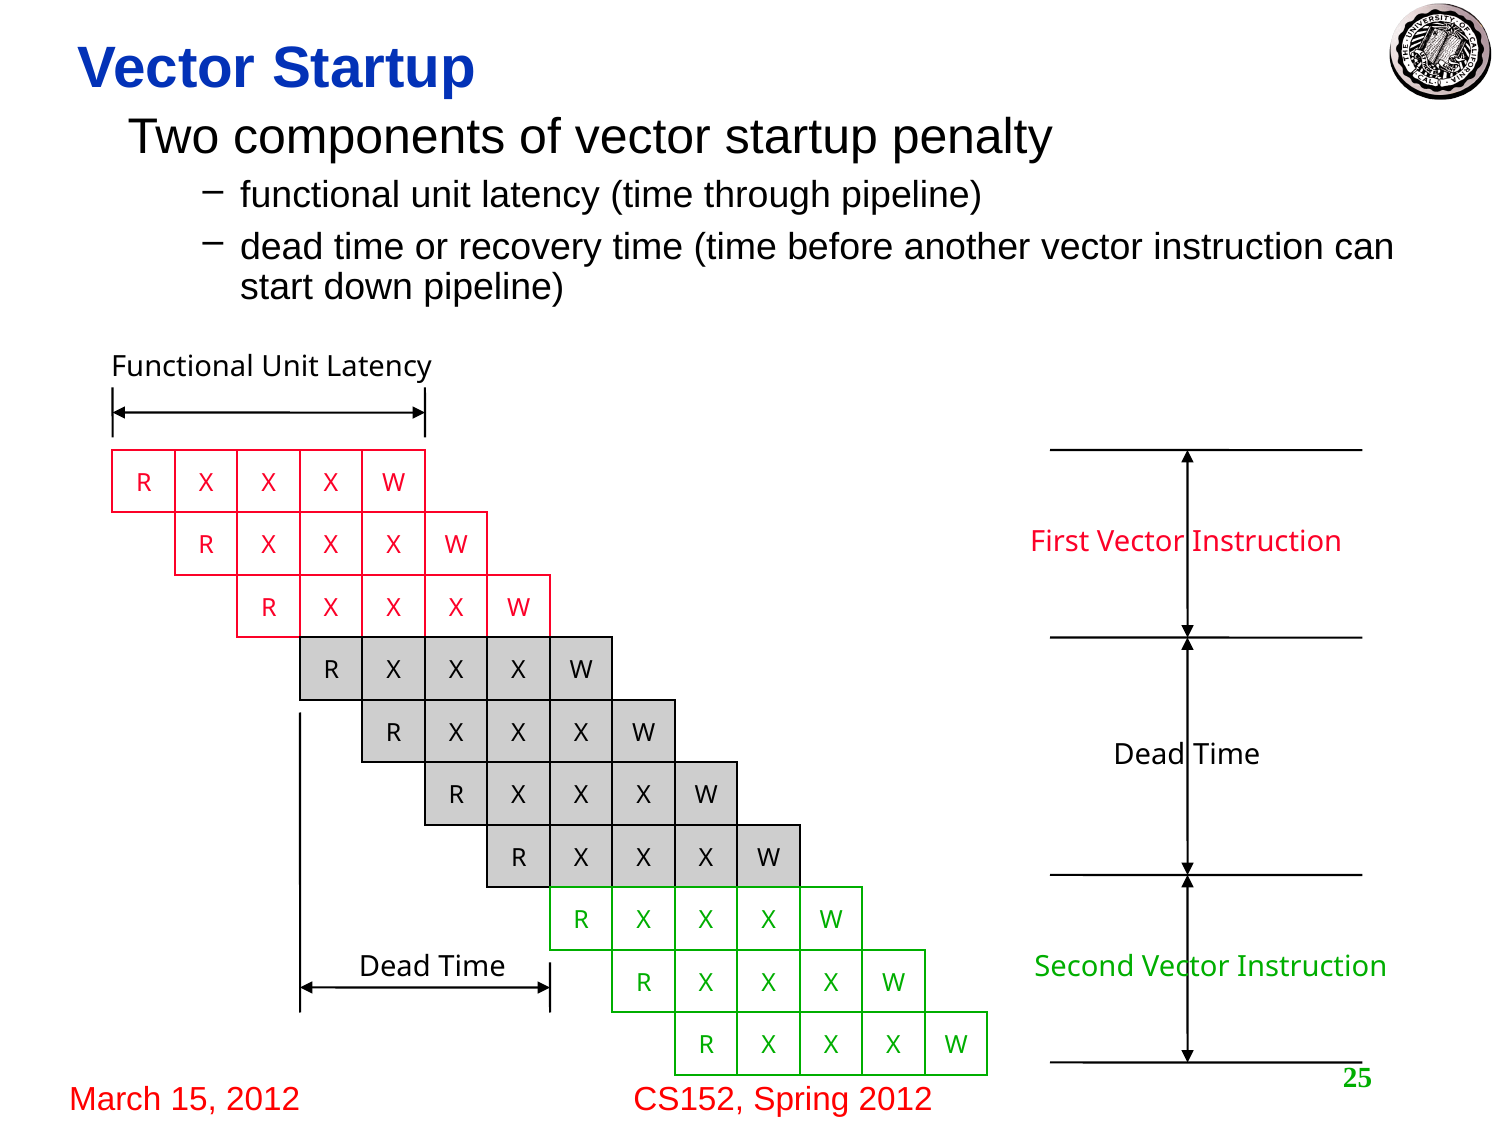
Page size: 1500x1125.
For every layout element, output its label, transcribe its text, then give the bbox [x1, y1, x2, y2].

text_box [1181, 450, 1194, 515]
list Two components of vector startup penalty functional unit latency (time through pipeline) dead time or recovery time (time before another vector instruction can start down pipeline) [112, 0, 1413, 536]
text_box [1181, 637, 1194, 727]
picture [1413, 0, 1500, 103]
text_box [300, 981, 343, 994]
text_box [237, 574, 551, 638]
text_box Functional Unit Latency [96, 340, 448, 390]
text_box Second Vector Instruction [1019, 940, 1403, 990]
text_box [174, 512, 488, 576]
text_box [299, 637, 613, 701]
text_box [1181, 874, 1194, 940]
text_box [112, 449, 426, 513]
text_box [487, 824, 801, 888]
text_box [549, 887, 863, 951]
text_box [424, 762, 738, 826]
title Vector Startup [62, 12, 112, 126]
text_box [612, 949, 926, 1013]
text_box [674, 1012, 988, 1076]
text_box [112, 406, 425, 419]
text_box [1181, 778, 1194, 875]
slide_number 25 [1074, 1051, 1388, 1101]
text_box Dead Time [1098, 727, 1276, 778]
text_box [362, 699, 676, 763]
text_box First Vector Instruction [1015, 515, 1358, 565]
text_box [1181, 565, 1194, 637]
text_box [1181, 990, 1194, 1063]
text_box Dead Time [343, 940, 521, 990]
text_box [521, 981, 550, 994]
